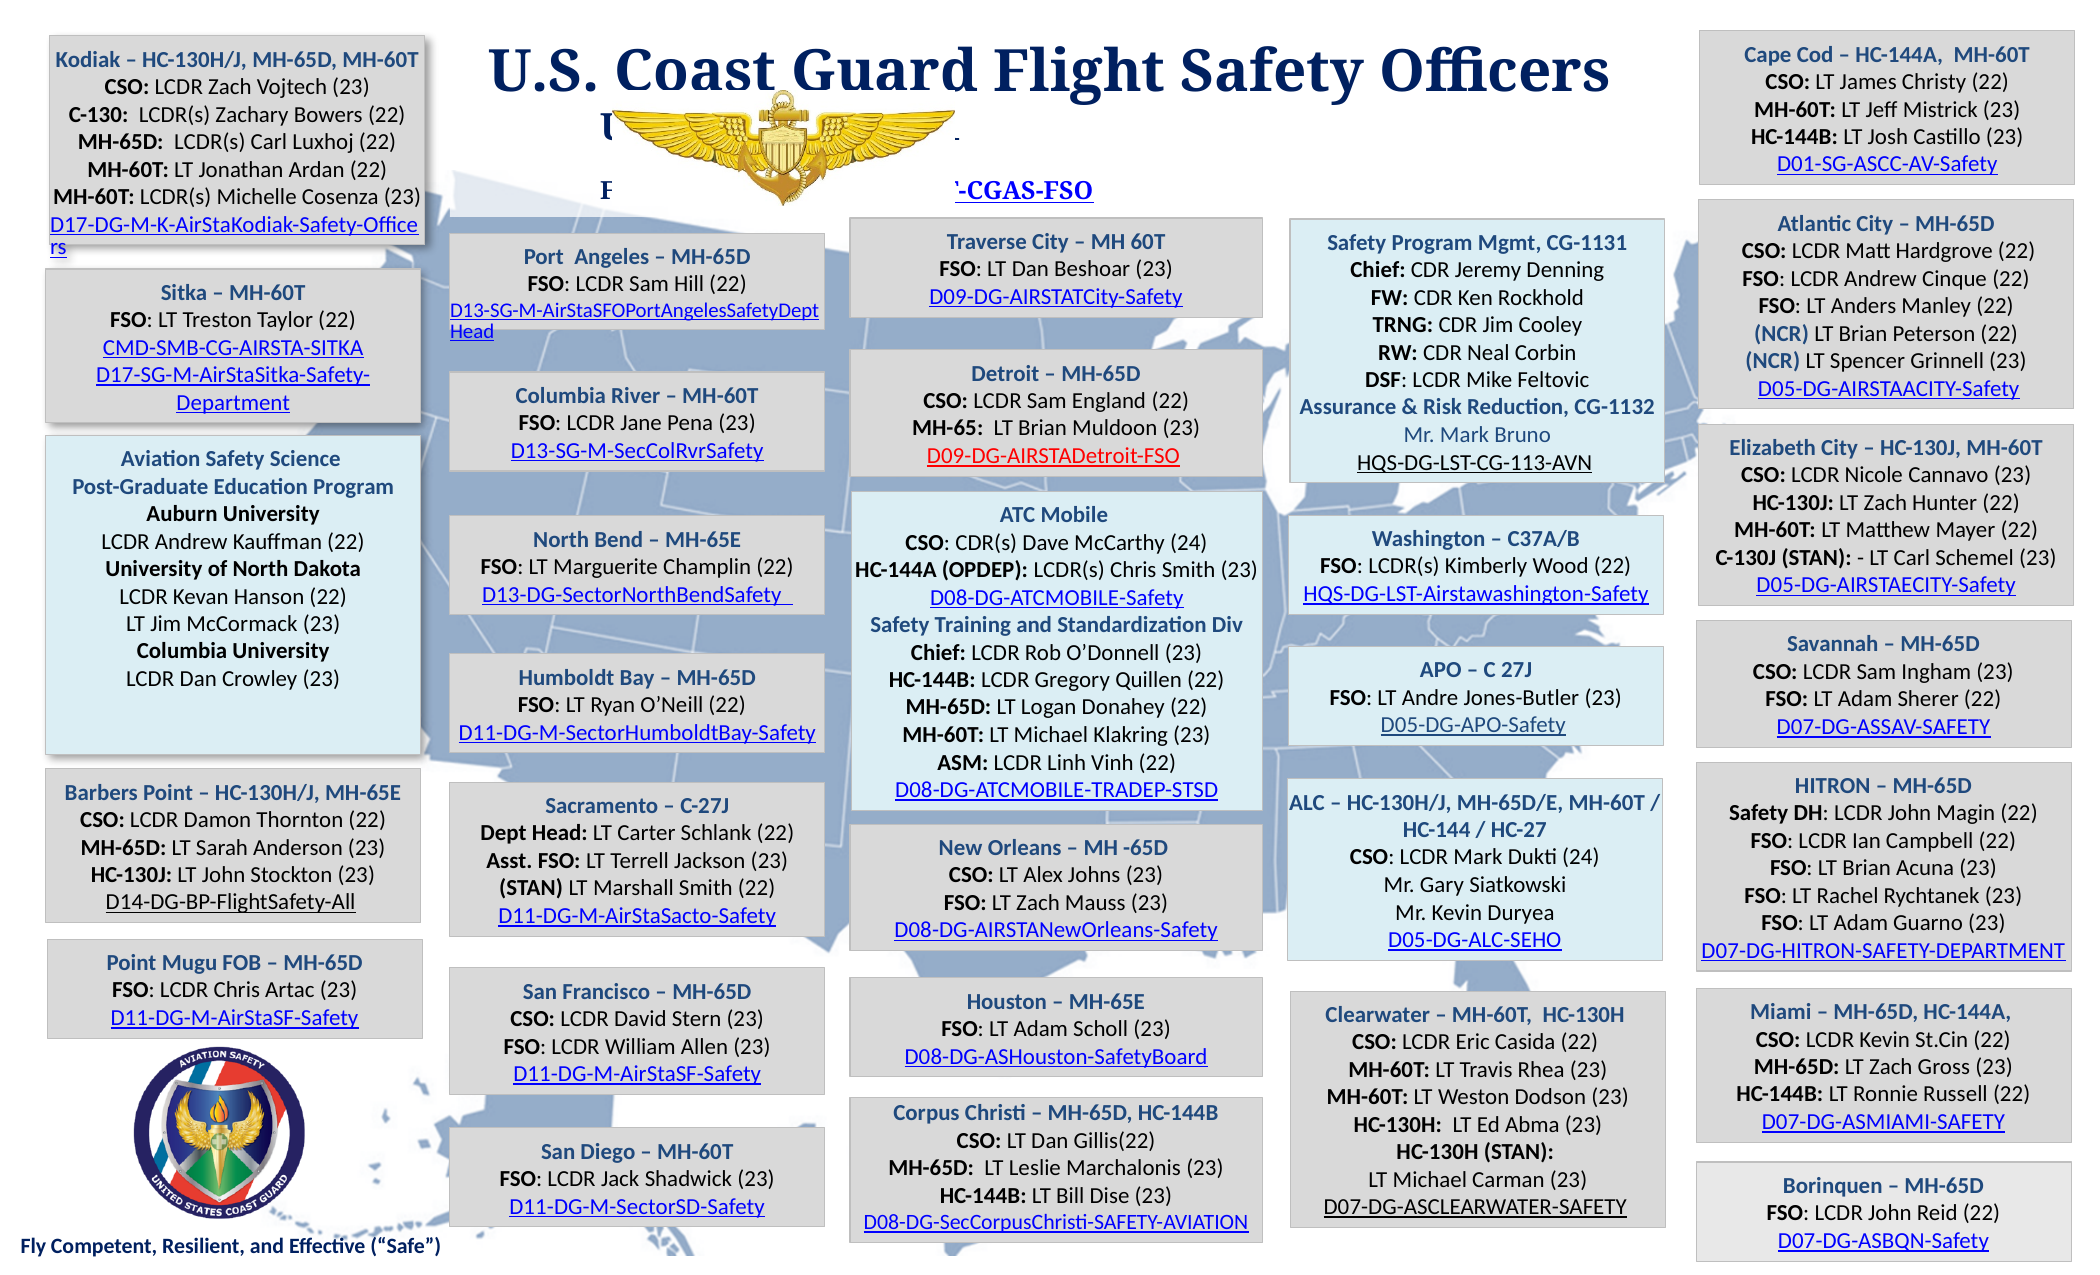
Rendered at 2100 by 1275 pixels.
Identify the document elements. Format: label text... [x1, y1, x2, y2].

text_box HITRON – MH-65D Safety DH: LCDR John Magin (22) FSO: LCDR Ian Campbell (22) FSO: LT Brian Acuna (23) FSO: LT Rachel Rychtanek (23) FSO: LT Adam Guarno (23) D07-DG-HITRON-SAFETY-DEPARTMENT [1775, 760, 2073, 973]
text_box Elizabeth City – HC-130J, MH-60T CSO: LCDR Nicole Cannavo (23) HC-130J: LT Zach Hunter (22) MH-60T: LT Matthew Mayer (22) C-130J (STAN): - LT Carl Schemel (23) D05-DG-AIRSTAECITY-Safety [1775, 422, 2076, 608]
text_box Kodiak – HC-130H/J, MH-65D, MH-60T CSO: LCDR Zach Vojtech (23) C-130: LCDR(s) Zachary Bowers (22) MH-65D: LCDR(s) Carl Luxhoj (22) MH-60T: LT Jonathan Ardan (22) MH-60T: LCDR(s) Michelle Cosenza (23) D17-DG-M-K-AirStaKodiak-Safety-Officers [48, 34, 427, 247]
text_box Savannah – MH-65D CSO: LCDR Sam Ingham (23) FSO: LT Adam Sherer (22) D07-DG-ASSAV-SAFETY [1775, 619, 2073, 749]
text_box Point Mugu FOB – MH-65D FSO: LCDR Chris Artac (23) D11-DG-M-AirStaSF-Safety [45, 937, 232, 1040]
text_box Barbers Point – HC-130H/J, MH-65E CSO: LCDR Damon Thornton (22) MH-65D: LT Sarah Anderson (23) HC-130J: LT John Stockton (23) D14-DG-BP-FlightSafety-All [44, 767, 232, 925]
picture [124, 90, 1772, 1256]
text_box Atlantic City – MH-65D CSO: LCDR Matt Hardgrove (22) FSO: LCDR Andrew Cinque (22) FSO: LT Anders Manley (22) (NCR) LT Brian Peterson (22) (NCR) LT Spencer Grinnell (23) D05-DG-AIRSTAACITY-Safety [1775, 198, 2076, 411]
text_box U.S. Coast Guard Flight Safety Officers Updated: June 2021 FSO Distro List: HQS-DG-LST-CGAS-FSO [449, 24, 1650, 168]
text_box Miami – MH-65D, HC-144A, CSO: LCDR Kevin St.Cin (22) MH-65D: LT Zach Gross (23) HC-144B: LT Ronnie Russell (22) D07-DG-ASMIAMI-SAFETY [1775, 986, 2073, 1144]
text_box Fly Competent, Resilient, and Effective (“Safe”) [0, 1224, 463, 1266]
text_box Borinquen – MH-65D FSO: LCDR John Reid (22) D07-DG-ASBQN-Safety [1771, 1160, 2073, 1263]
text_box Sitka – MH-60T FSO: LT Treston Taylor (22) CMD-SMB-CG-AIRSTA-SITKA D17-SG-M-AirStaSitka-Safety-Department [44, 267, 232, 425]
text_box Cape Cod – HC-144A, MH-60T CSO: LT James Christy (22) MH-60T: LT Jeff Mistrick (23) HC-144B: LT Josh Castillo (23) D01-SG-ASCC-AV-Safety [1698, 29, 2077, 187]
text_box Aviation Safety Science Post-Graduate Education Program Auburn University LCDR Andrew Kauffman (22) University of North Dakota LCDR Kevan Hanson (22) LT Jim McCormack (23) Columbia University LCDR Dan Crowley (23) [44, 433, 232, 756]
